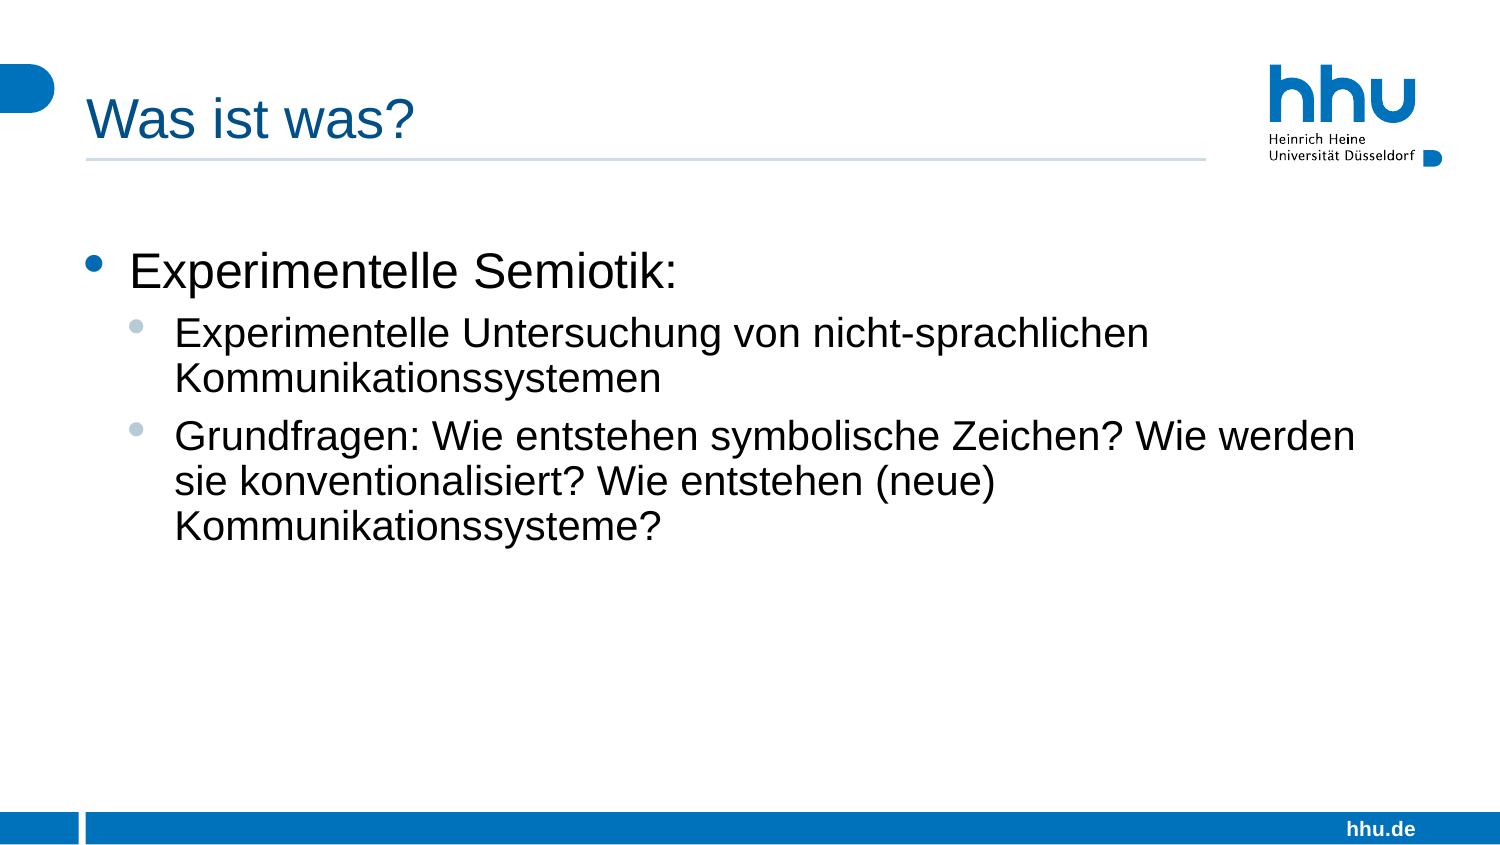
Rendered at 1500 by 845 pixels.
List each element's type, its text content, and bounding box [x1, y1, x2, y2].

title Was ist was? [86, 76, 1207, 151]
list Experimentelle Semiotik: Experimentelle Untersuchung von nicht-sprachlichen Kommunikationssystemen Grundfragen: Wie entstehen symbolische Zeichen? Wie werden sie konventionalisiert? Wie entstehen (neue) Kommunikationssysteme? [85, 233, 1415, 795]
